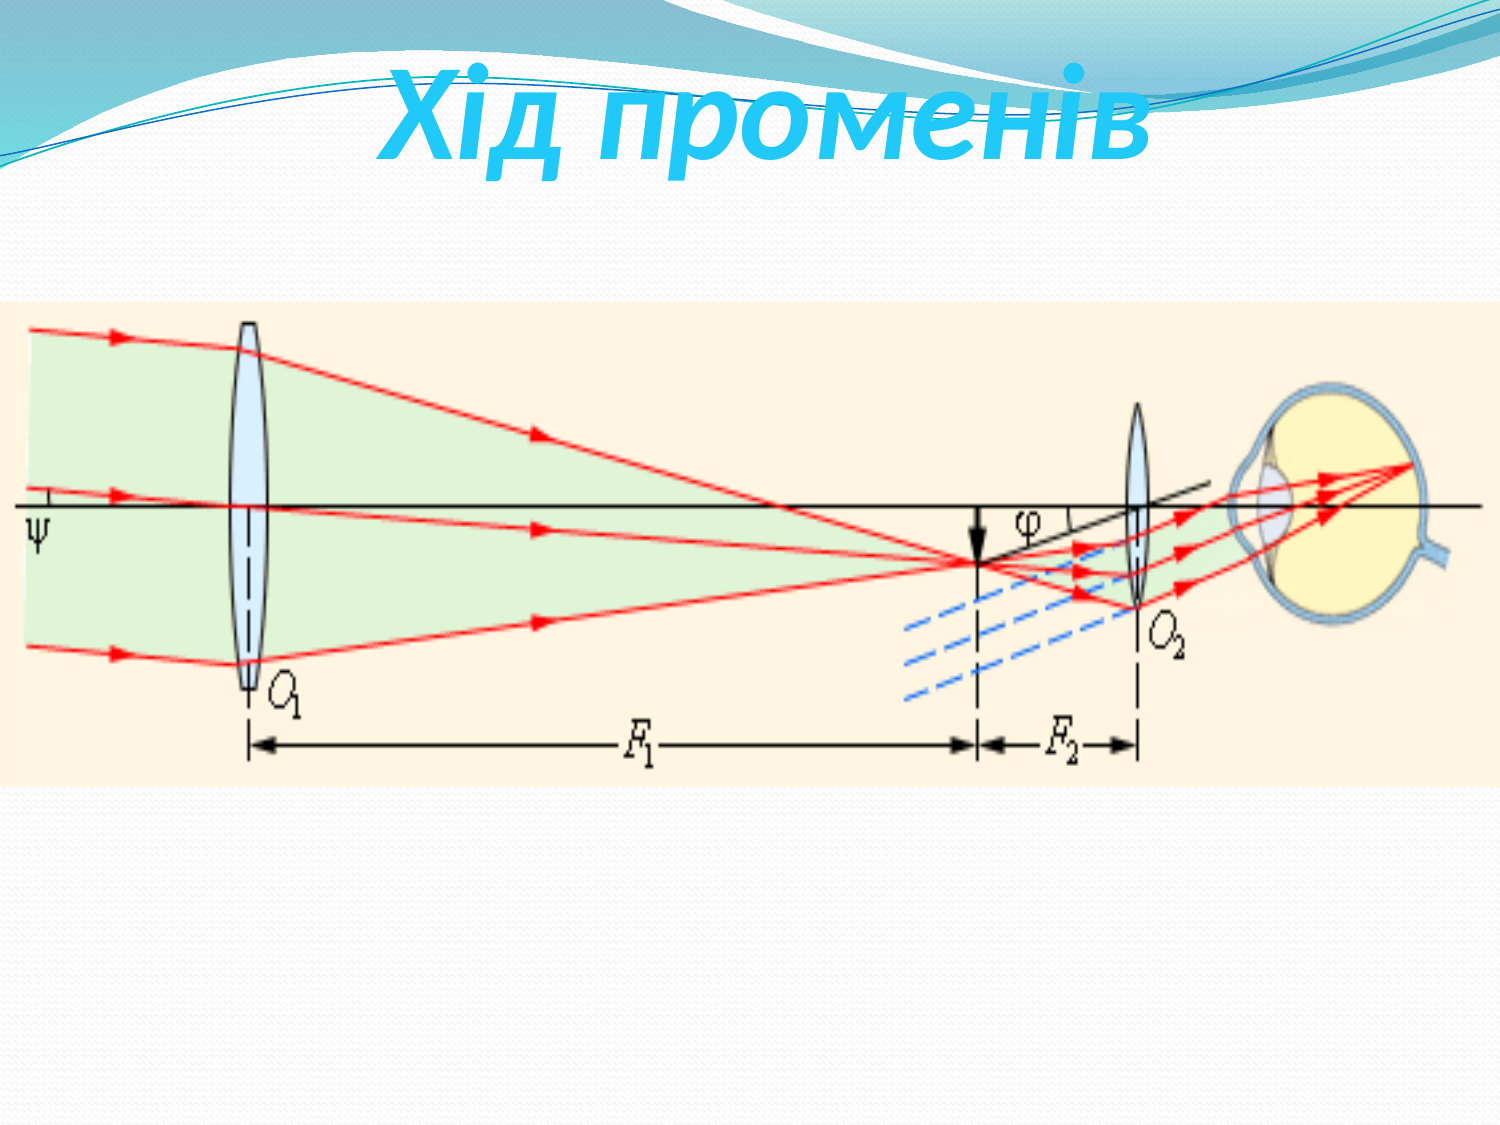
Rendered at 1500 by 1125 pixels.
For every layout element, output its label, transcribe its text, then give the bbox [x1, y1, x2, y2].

title Хід променів [76, 0, 1427, 188]
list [0, 302, 1500, 788]
